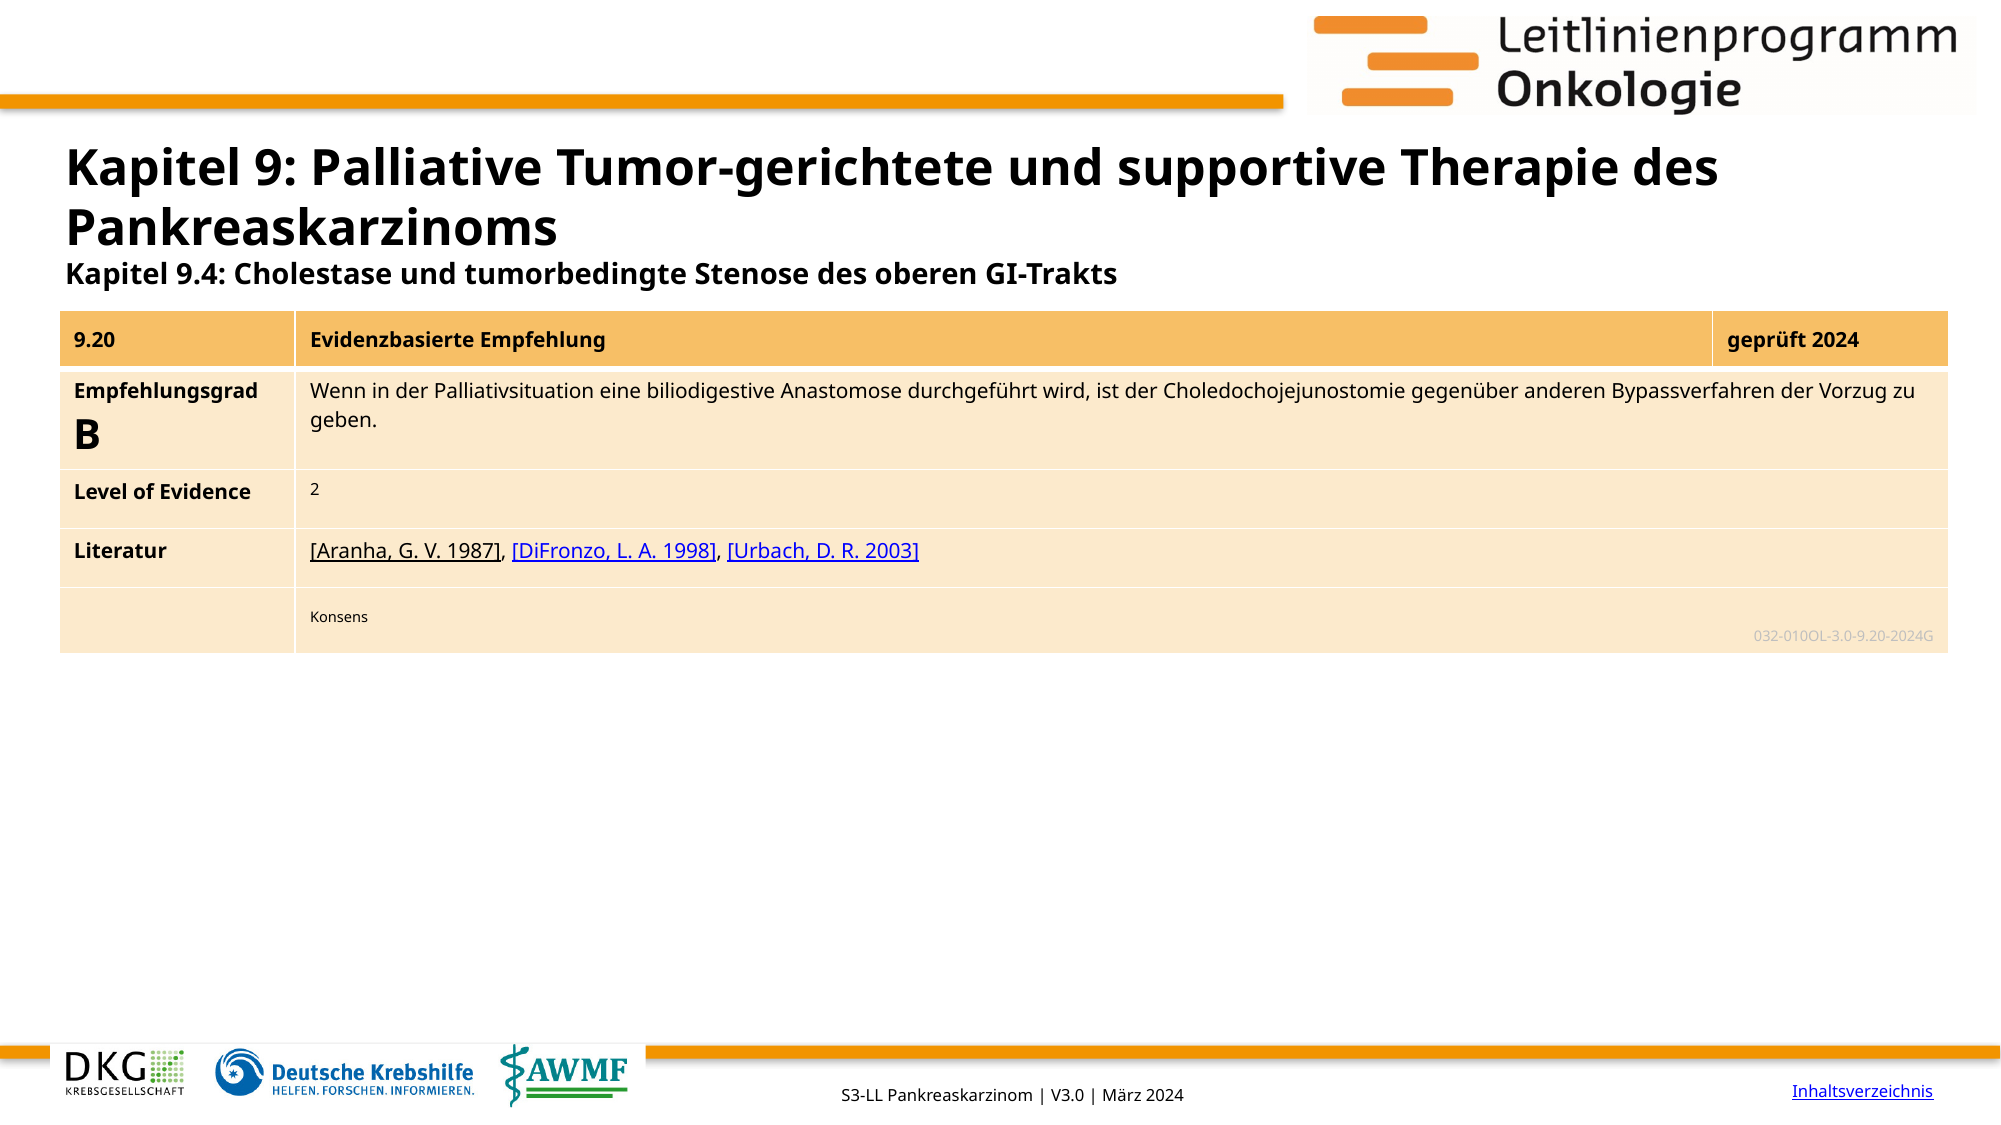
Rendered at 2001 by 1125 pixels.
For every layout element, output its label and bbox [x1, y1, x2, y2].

table_cell [60, 470, 294, 528]
table_header [296, 311, 1712, 366]
text_box [826, 1065, 1654, 1125]
table_cell [296, 470, 1948, 528]
table_header [60, 311, 294, 366]
table_cell [296, 529, 1948, 587]
text_box [1777, 1073, 1949, 1112]
table_header [1713, 311, 1948, 366]
picture [50, 1044, 646, 1108]
table_cell [60, 588, 294, 653]
table_cell [60, 372, 294, 469]
table_cell [60, 529, 294, 587]
title [50, 125, 1950, 300]
picture [1307, 16, 1977, 115]
table_cell [296, 588, 1948, 653]
table_cell [296, 372, 1948, 469]
